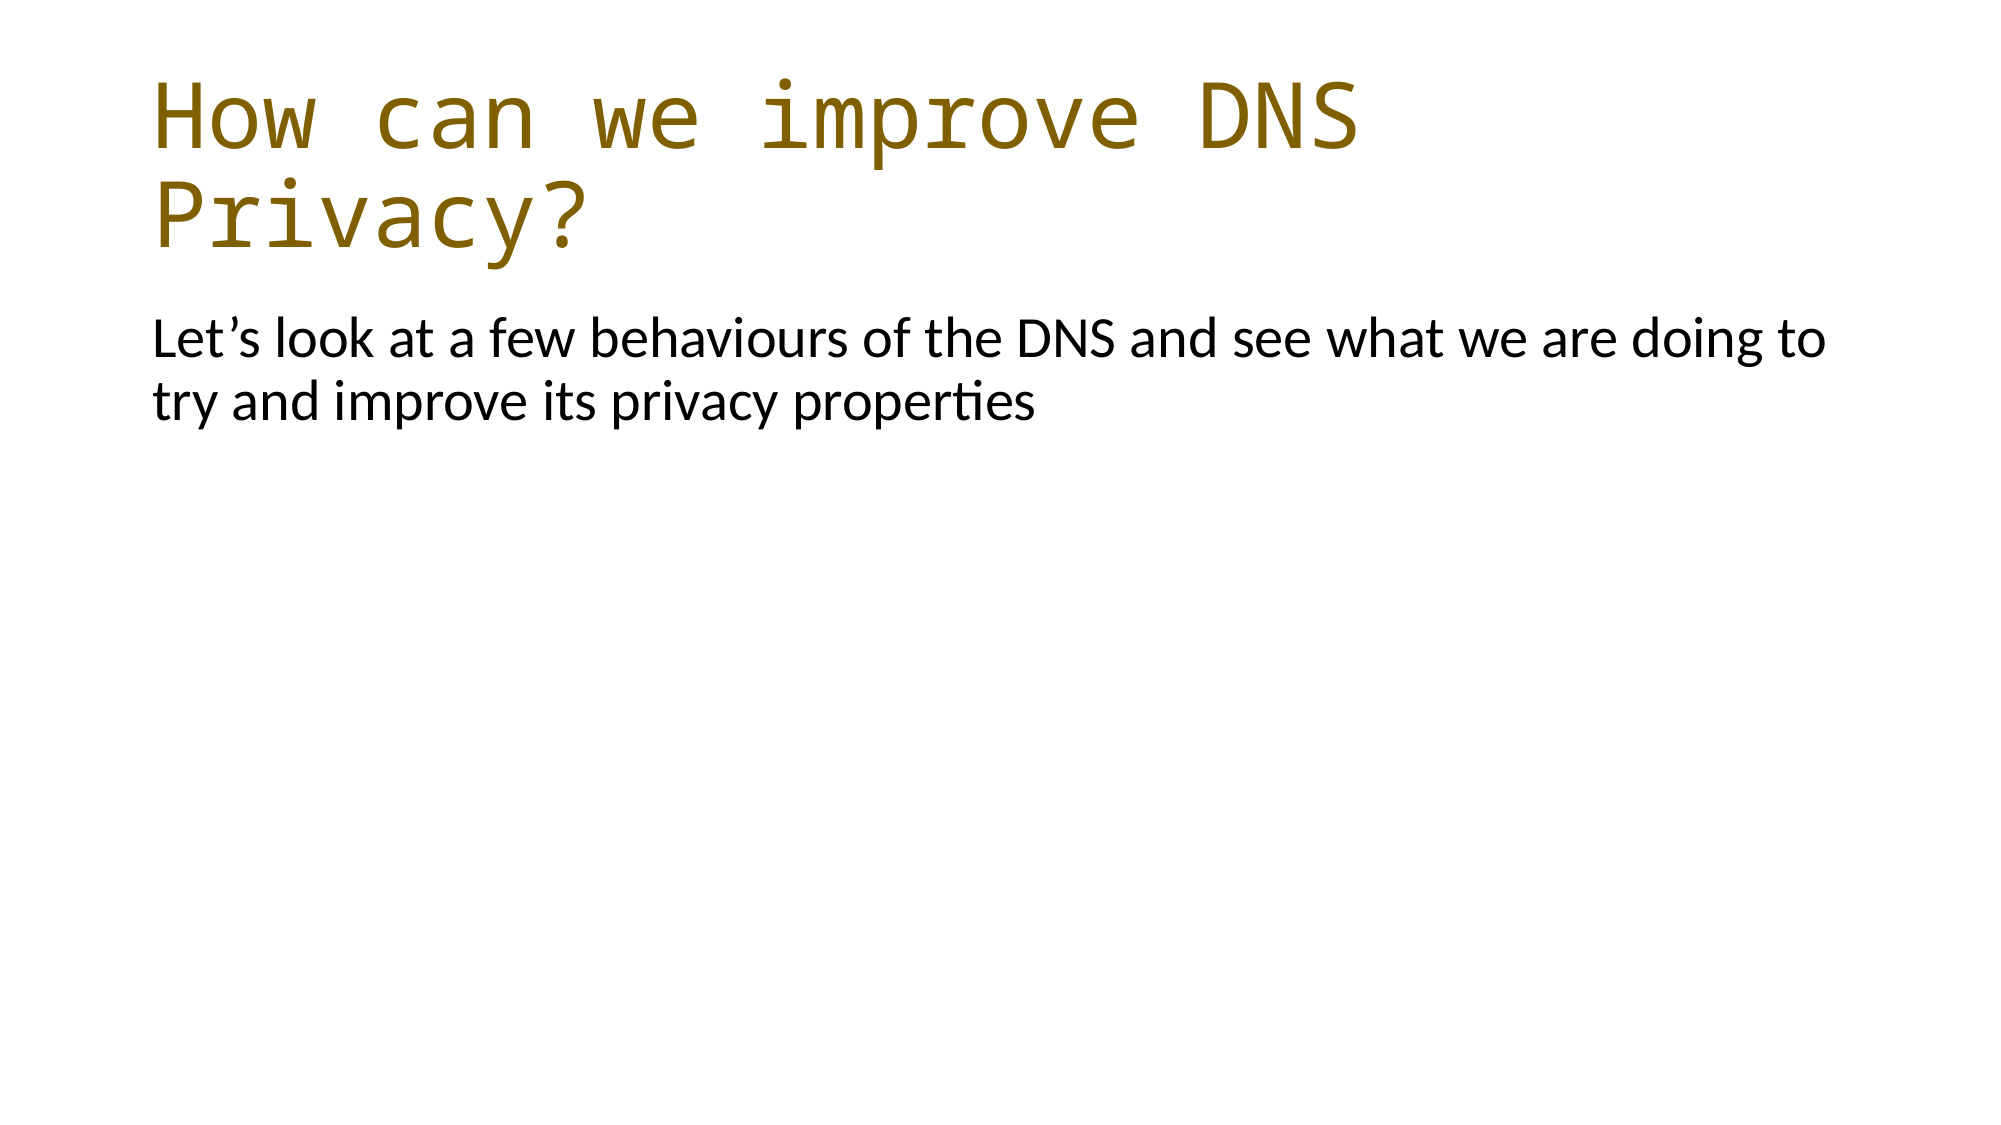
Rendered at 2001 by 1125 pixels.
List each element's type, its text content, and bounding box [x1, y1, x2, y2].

title How can we improve DNS Privacy? [137, 59, 1863, 278]
list Let’s look at a few behaviours of the DNS and see what we are doing to try and improve its privacy properties [137, 299, 1863, 1014]
